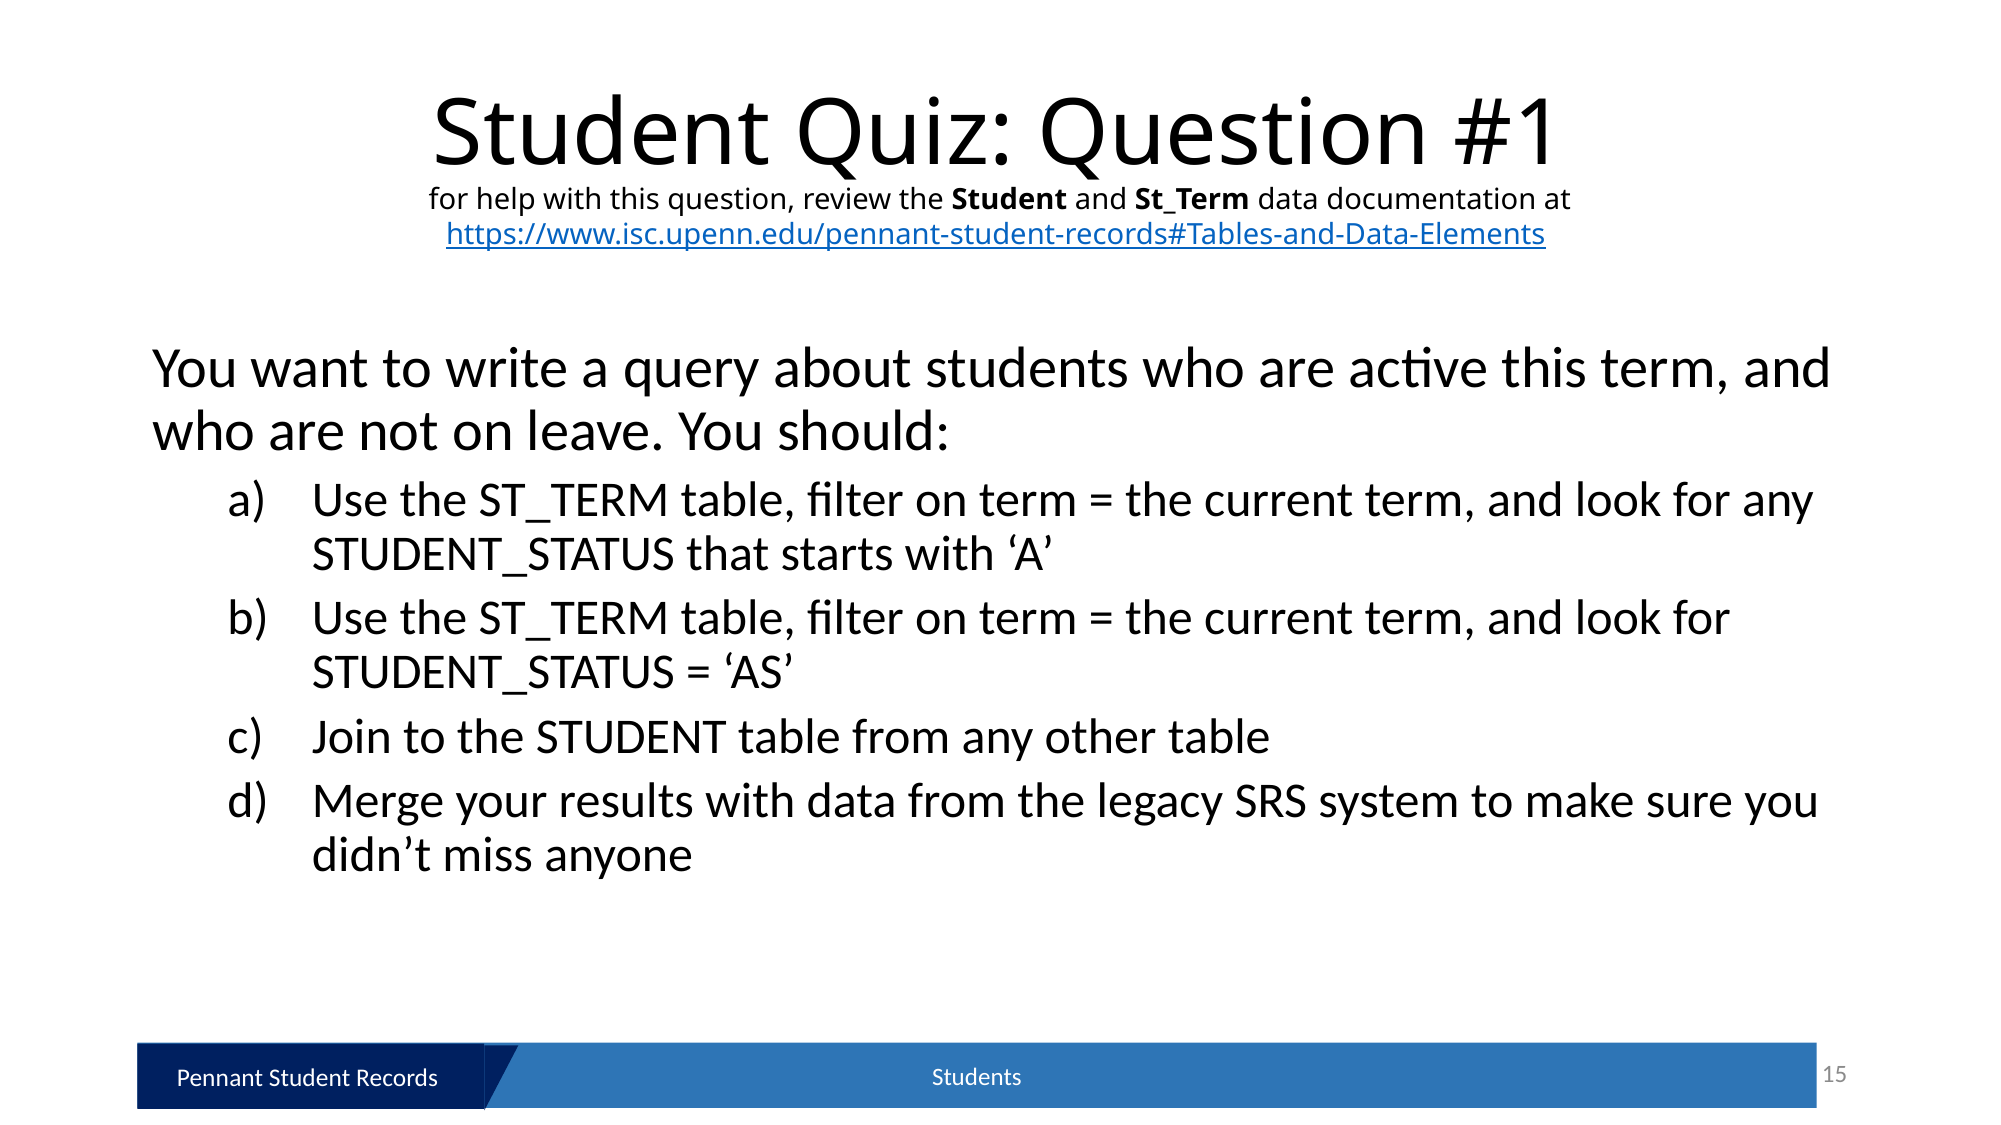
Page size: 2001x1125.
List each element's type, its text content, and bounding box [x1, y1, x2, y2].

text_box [137, 1043, 519, 1111]
slide_number 15 [1817, 1042, 1863, 1103]
title Student Quiz: Question #1 for help with this question, review the Student and St_Term data documentation at https://www.isc.upenn.edu/pennant-student-records#Tables-and-Data-Elements [137, 59, 1863, 278]
list You want to write a query about students who are active this term, and who are not on leave. You should: Use the ST_TERM table, filter on term = the current term, and look for any STUDENT_STATUS that starts with ‘A’ Use the ST_TERM table, filter on term = the current term, and look for STUDENT_STATUS = ‘AS’ Join to the STUDENT table from any other table Merge your results with data from the legacy SRS system to make sure you didn’t miss anyone [137, 329, 1863, 1042]
footer Students [137, 1042, 1817, 1108]
